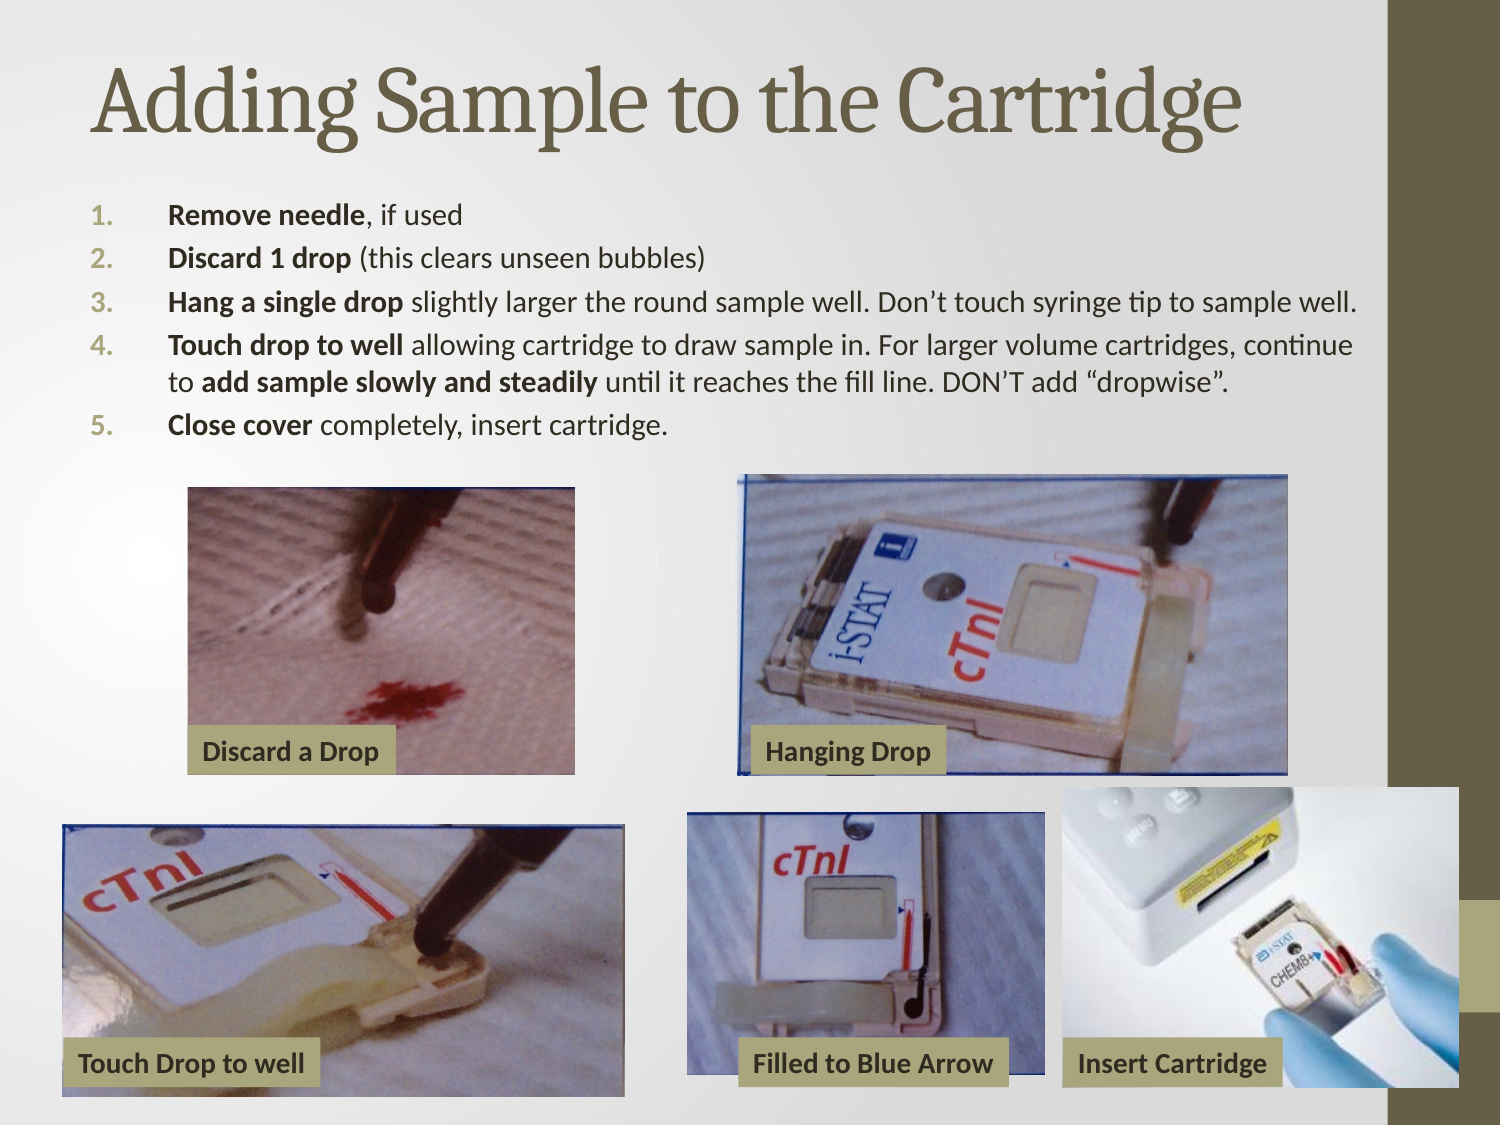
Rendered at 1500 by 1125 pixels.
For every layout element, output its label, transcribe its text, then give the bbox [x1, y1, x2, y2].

picture [1061, 786, 1460, 1088]
picture [61, 824, 626, 1097]
picture [736, 474, 1288, 777]
title Adding Sample to the Cartridge [75, 0, 1425, 188]
picture [686, 811, 1045, 1076]
list Remove needle, if used Discard 1 drop (this clears unseen bubbles) Hang a single drop slightly larger the round sample well. Don’t touch syringe tip to sample well. Touch drop to well allowing cartridge to draw sample in. For larger volume cartridges, continue to add sample slowly and steadily until it reaches the fill line. DON’T add “dropwise”. Close cover completely, insert cartridge. [75, 187, 1388, 513]
text_box Filled to Blue Arrow [738, 1082, 1009, 1088]
picture [186, 486, 576, 776]
